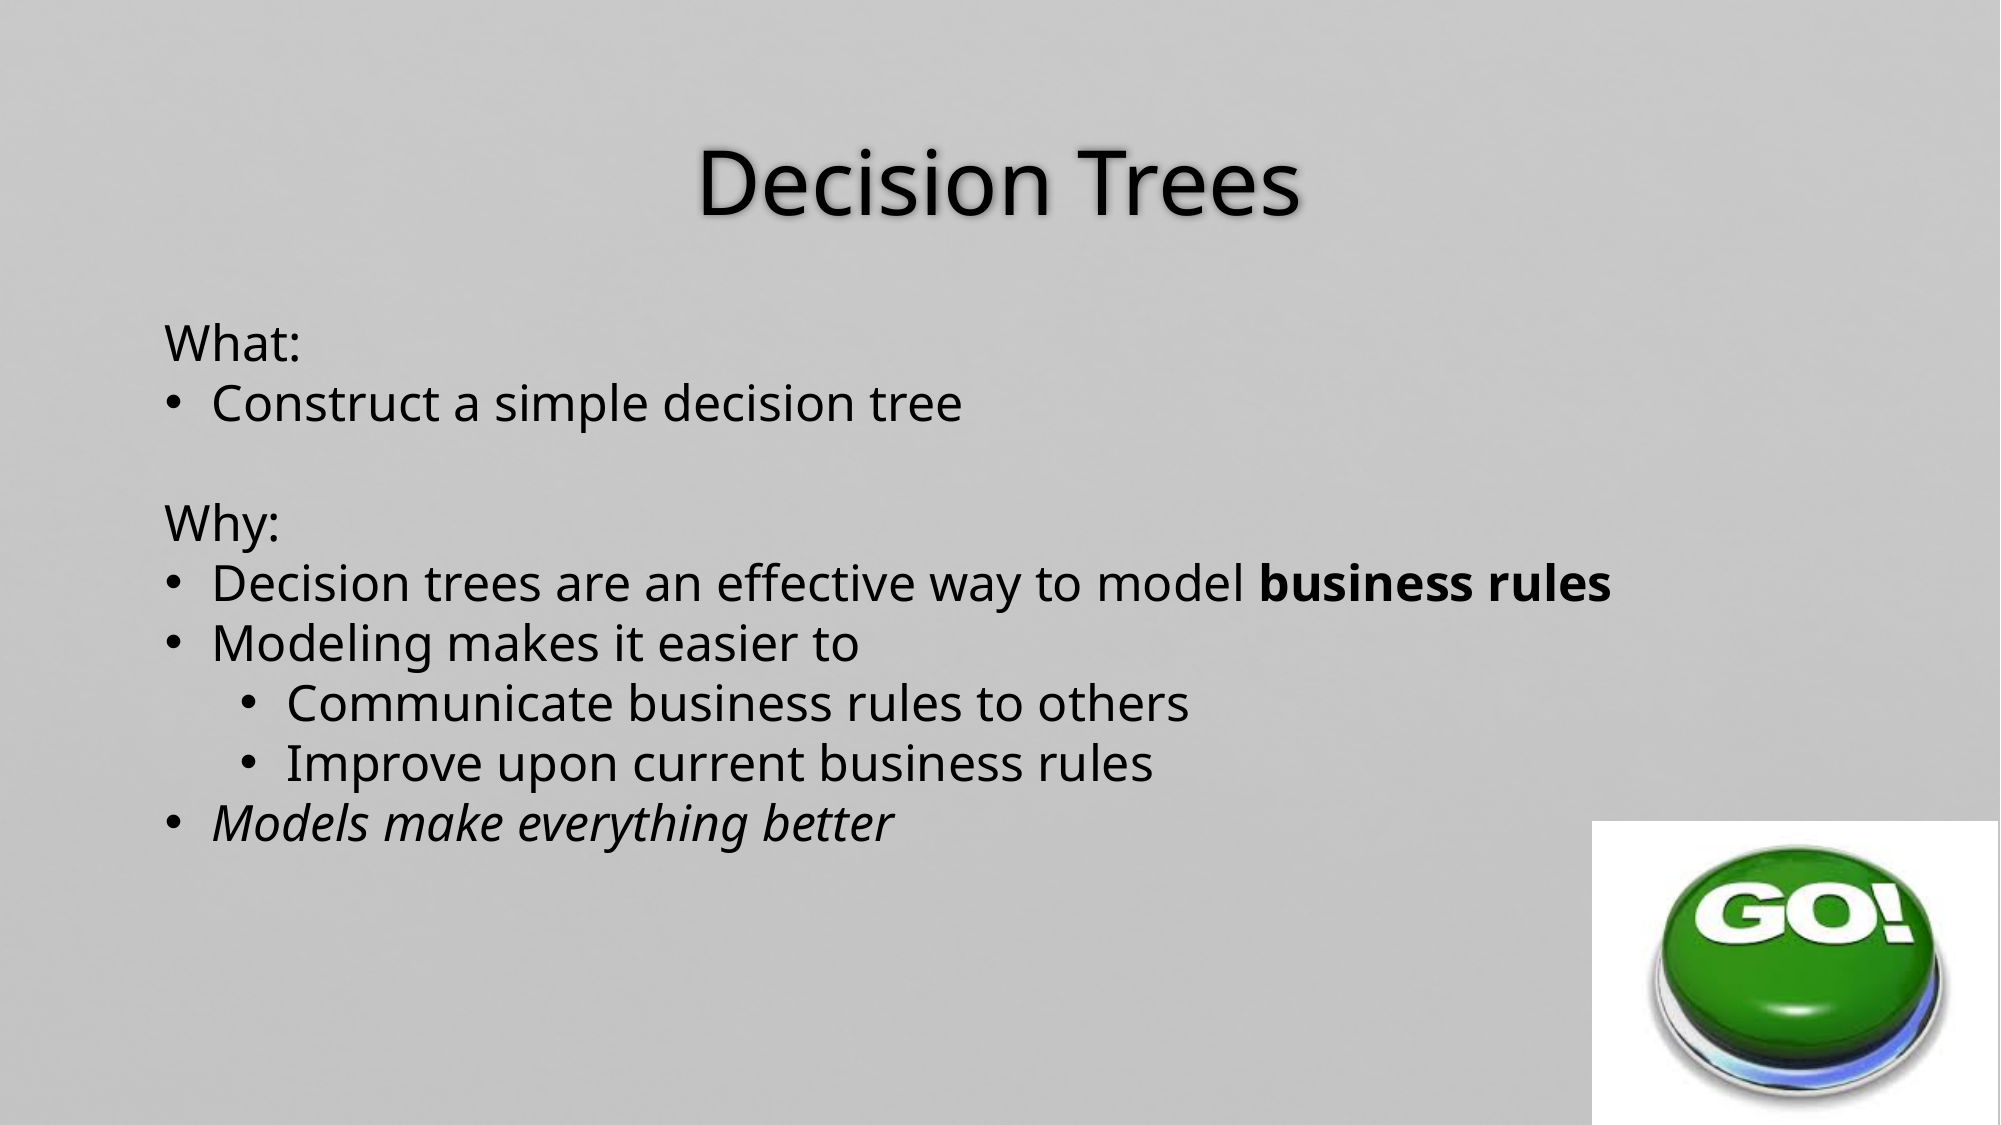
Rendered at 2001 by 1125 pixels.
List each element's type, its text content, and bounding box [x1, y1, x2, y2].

text_box What: Construct a simple decision tree Why: Decision trees are an effective way to model business rules Modeling makes it easier to Communicate business rules to others Improve upon current business rules Models make everything better [150, 304, 1849, 905]
title Decision Trees [149, 99, 1849, 260]
picture [1592, 821, 1998, 1125]
